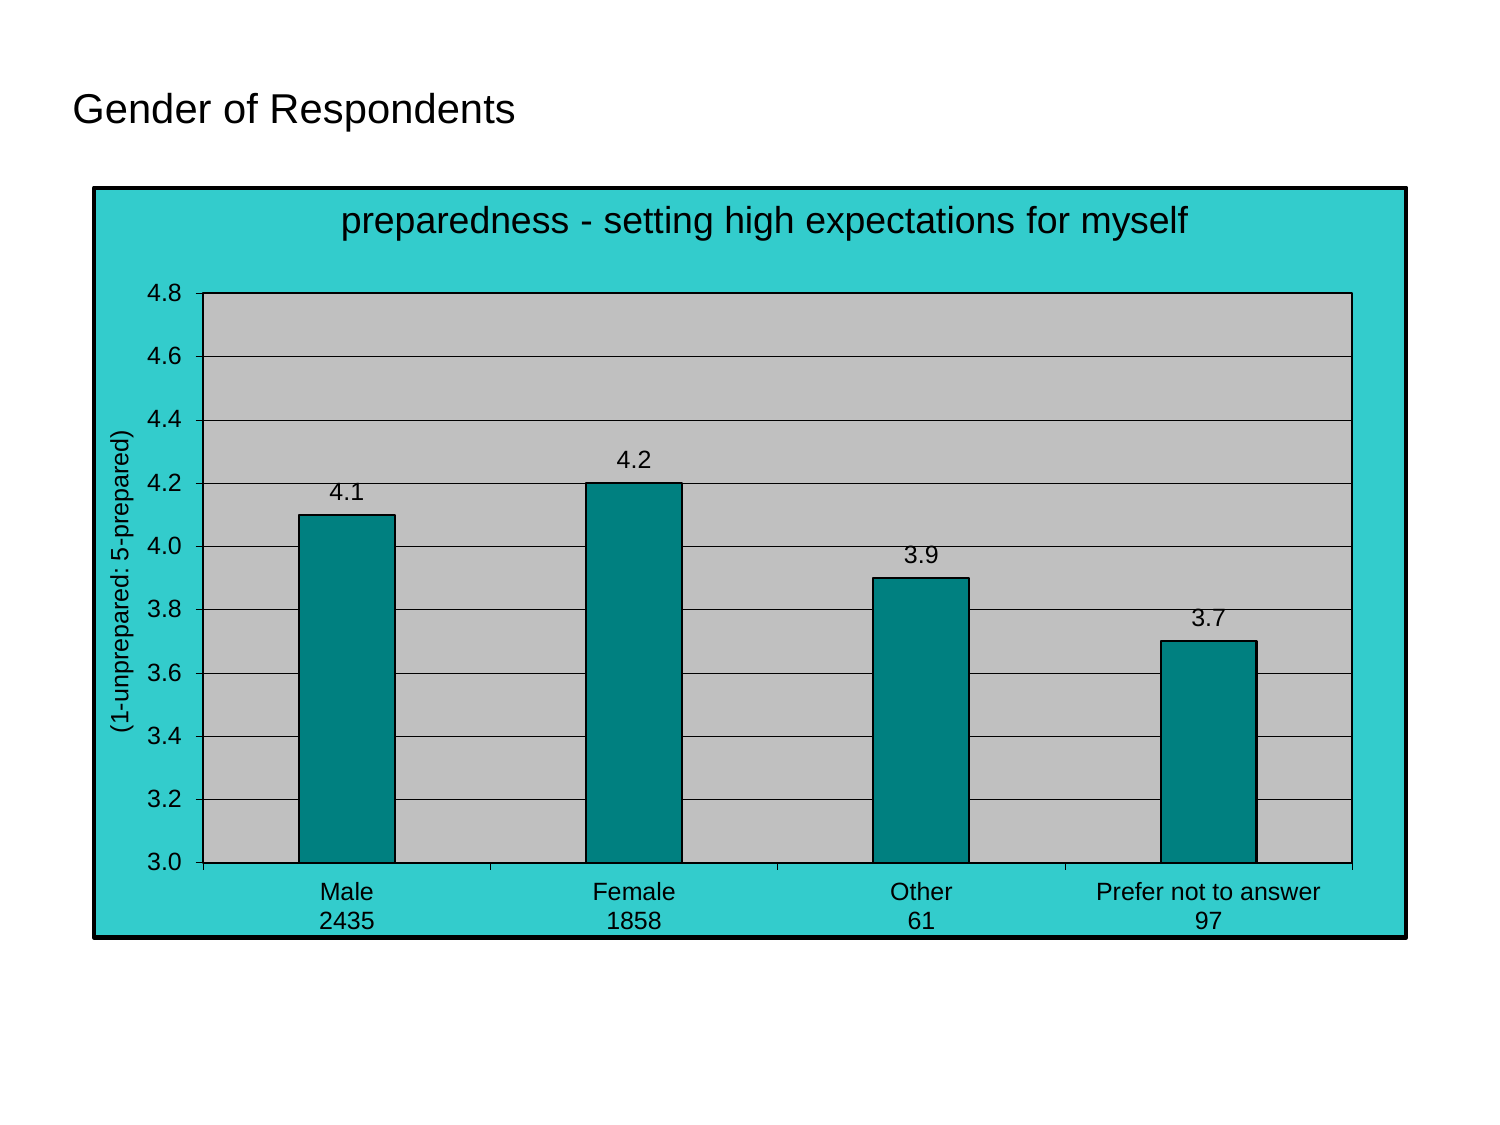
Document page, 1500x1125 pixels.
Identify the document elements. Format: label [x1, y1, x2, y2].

picture [91, 185, 1409, 940]
